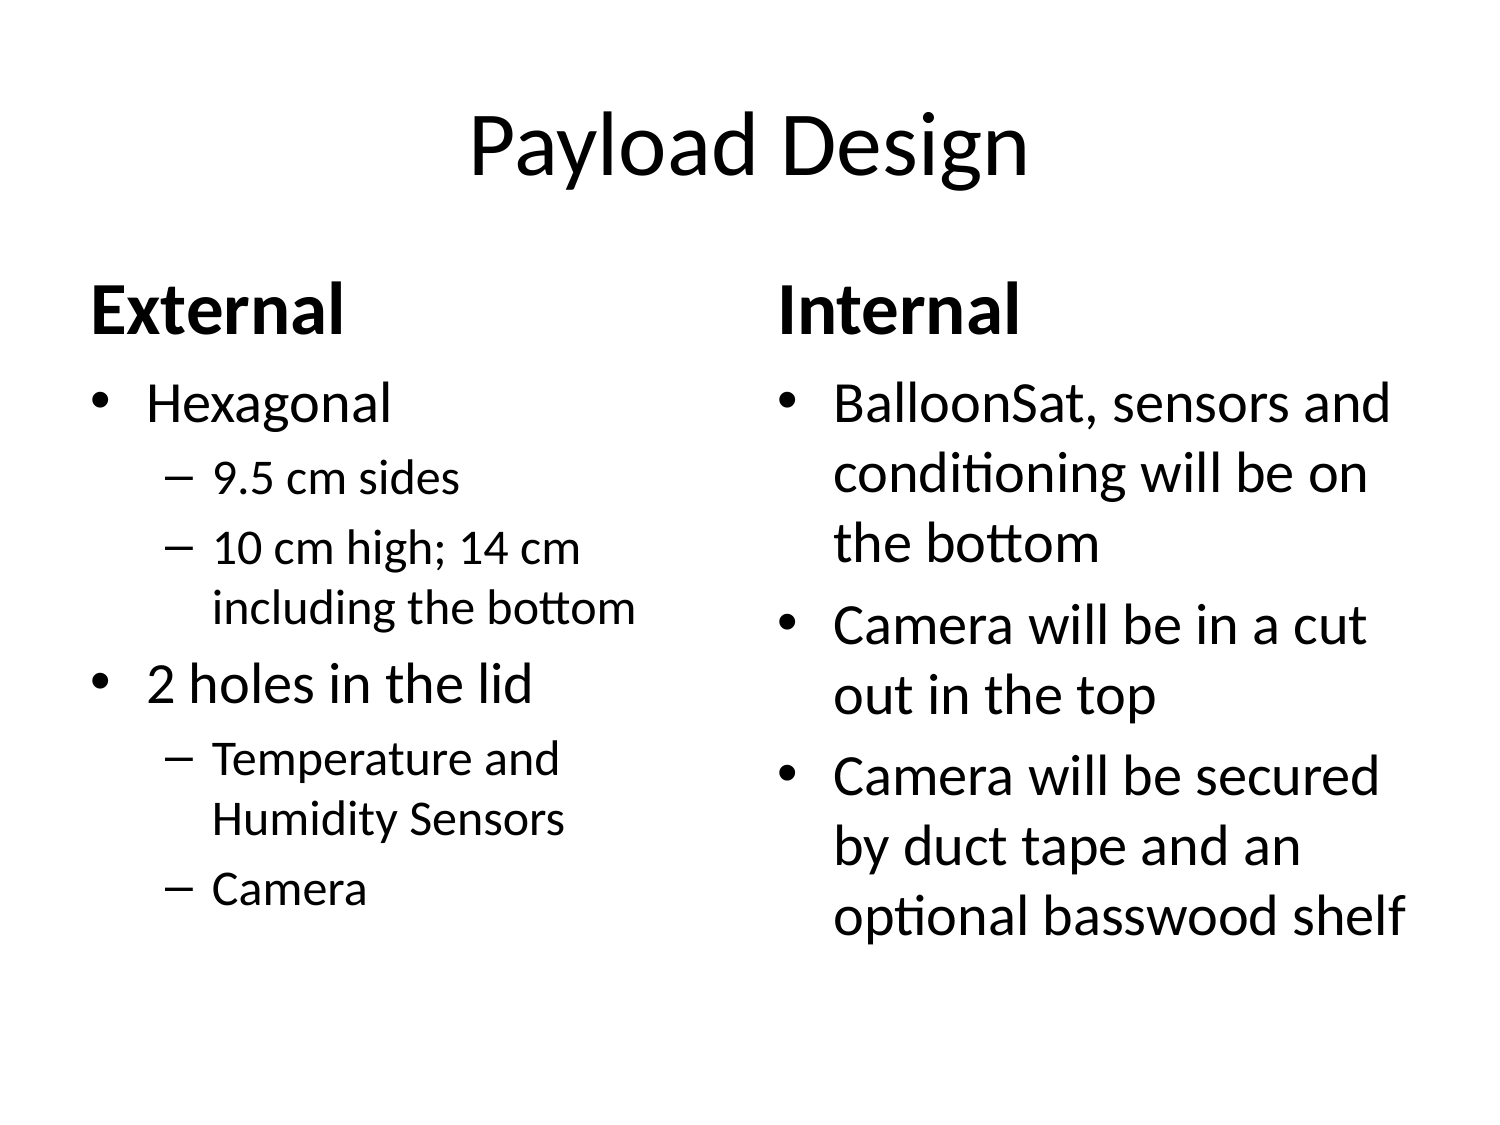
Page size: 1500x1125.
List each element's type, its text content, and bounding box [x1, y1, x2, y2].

list Internal [761, 251, 1425, 356]
list Hexagonal 9.5 cm sides 10 cm high; 14 cm including the bottom 2 holes in the lid Temperature and Humidity Sensors Camera [75, 356, 738, 1005]
list BalloonSat, sensors and conditioning will be on the bottom Camera will be in a cut out in the top Camera will be secured by duct tape and an optional basswood shelf [761, 356, 1425, 1005]
title Payload Design [75, 45, 1425, 233]
list External [75, 251, 738, 356]
